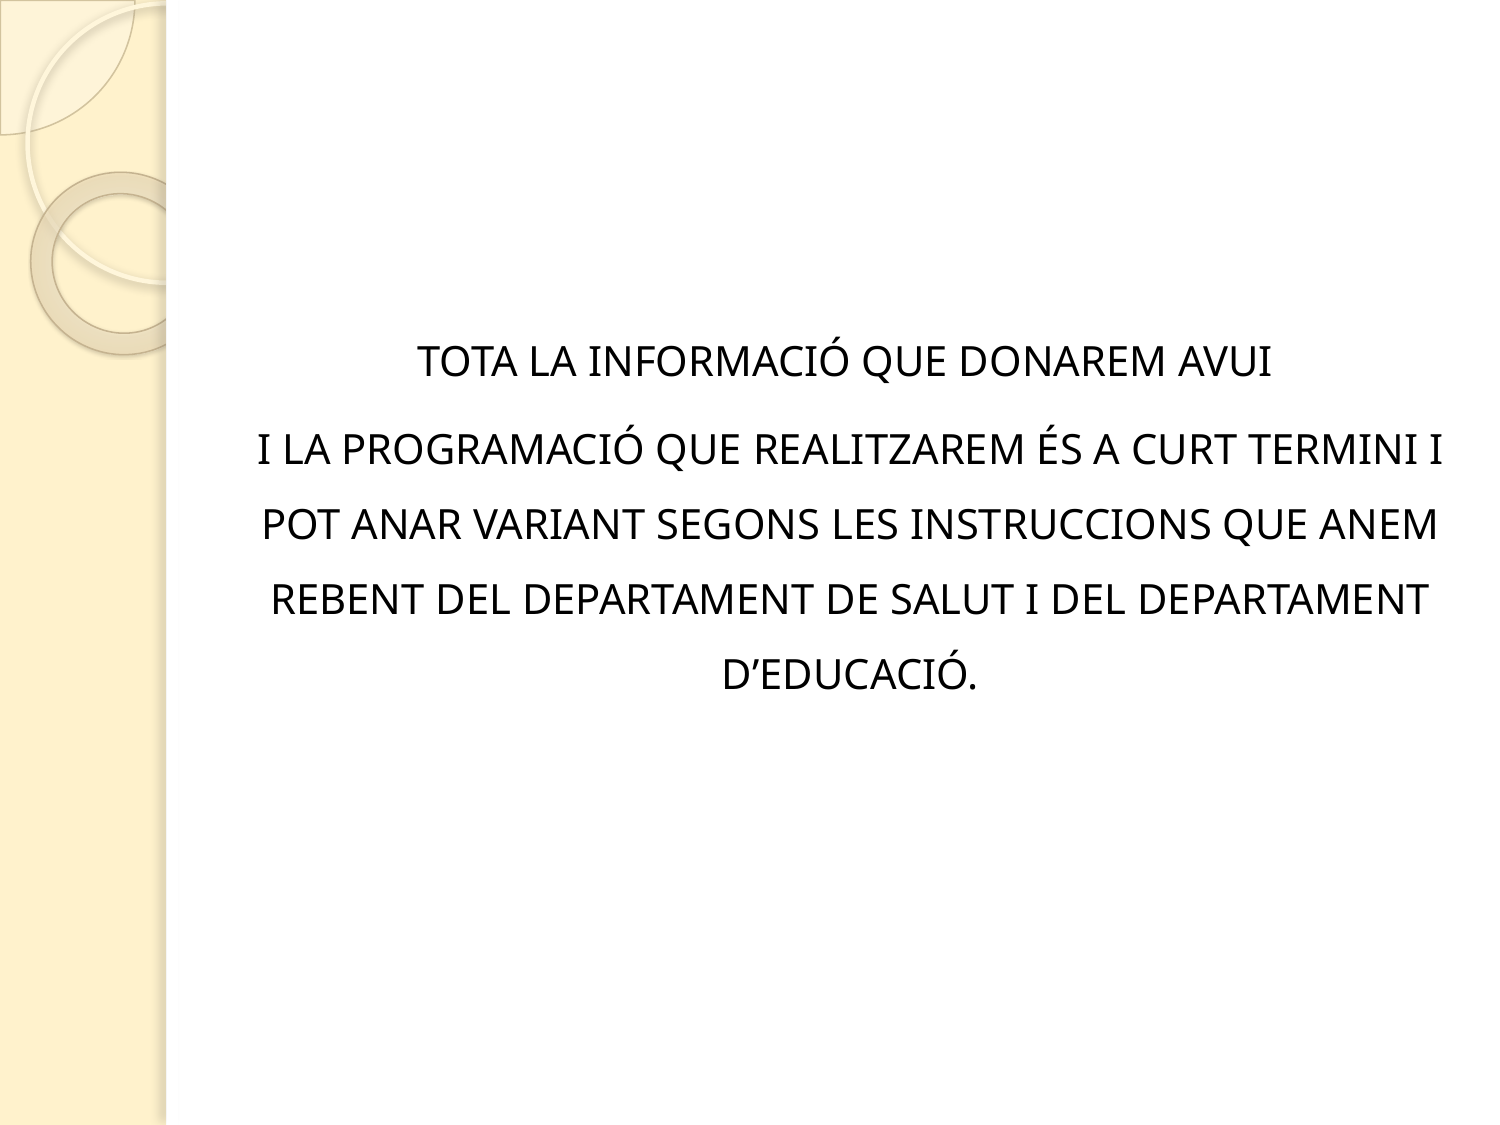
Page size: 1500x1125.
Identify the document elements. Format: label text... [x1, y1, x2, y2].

list TOTA LA INFORMACIÓ QUE DONAREM AVUI I LA PROGRAMACIÓ QUE REALITZAREM ÉS A CURT TERMINI I POT ANAR VARIANT SEGONS LES INSTRUCCIONS QUE ANEM REBENT DEL DEPARTAMENT DE SALUT I DEL DEPARTAMENT D’EDUCACIÓ. [235, 237, 1466, 1025]
